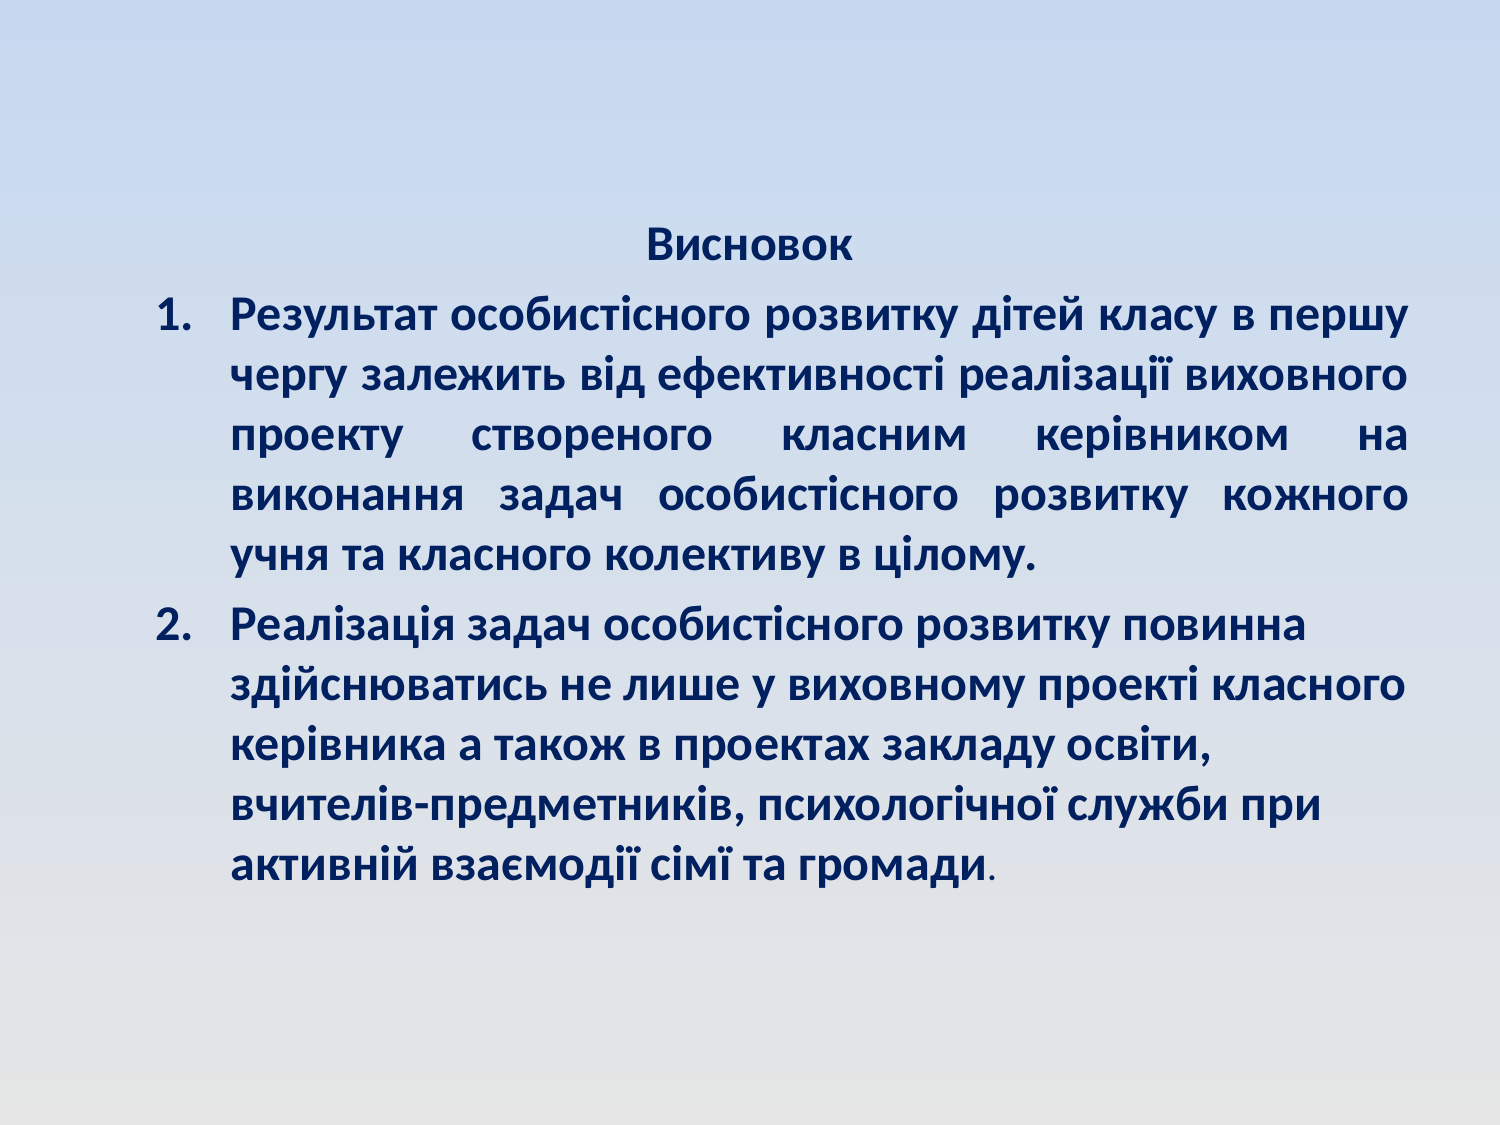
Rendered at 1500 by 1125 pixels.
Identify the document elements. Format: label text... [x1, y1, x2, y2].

list Висновок Результат особистісного розвитку дітей класу в першу чергу залежить від ефективності реалізації виховного проекту створеного класним керівником на виконання задач особистісного розвитку кожного учня та класного колективу в цілому. Реалізація задач особистісного розвитку повинна здійснюватись не лише у виховному проекті класного керівника а також в проектах закладу освіти, вчителів-предметників, психологічної служби при активній взаємодії сімї та громади. [75, 42, 1425, 1005]
